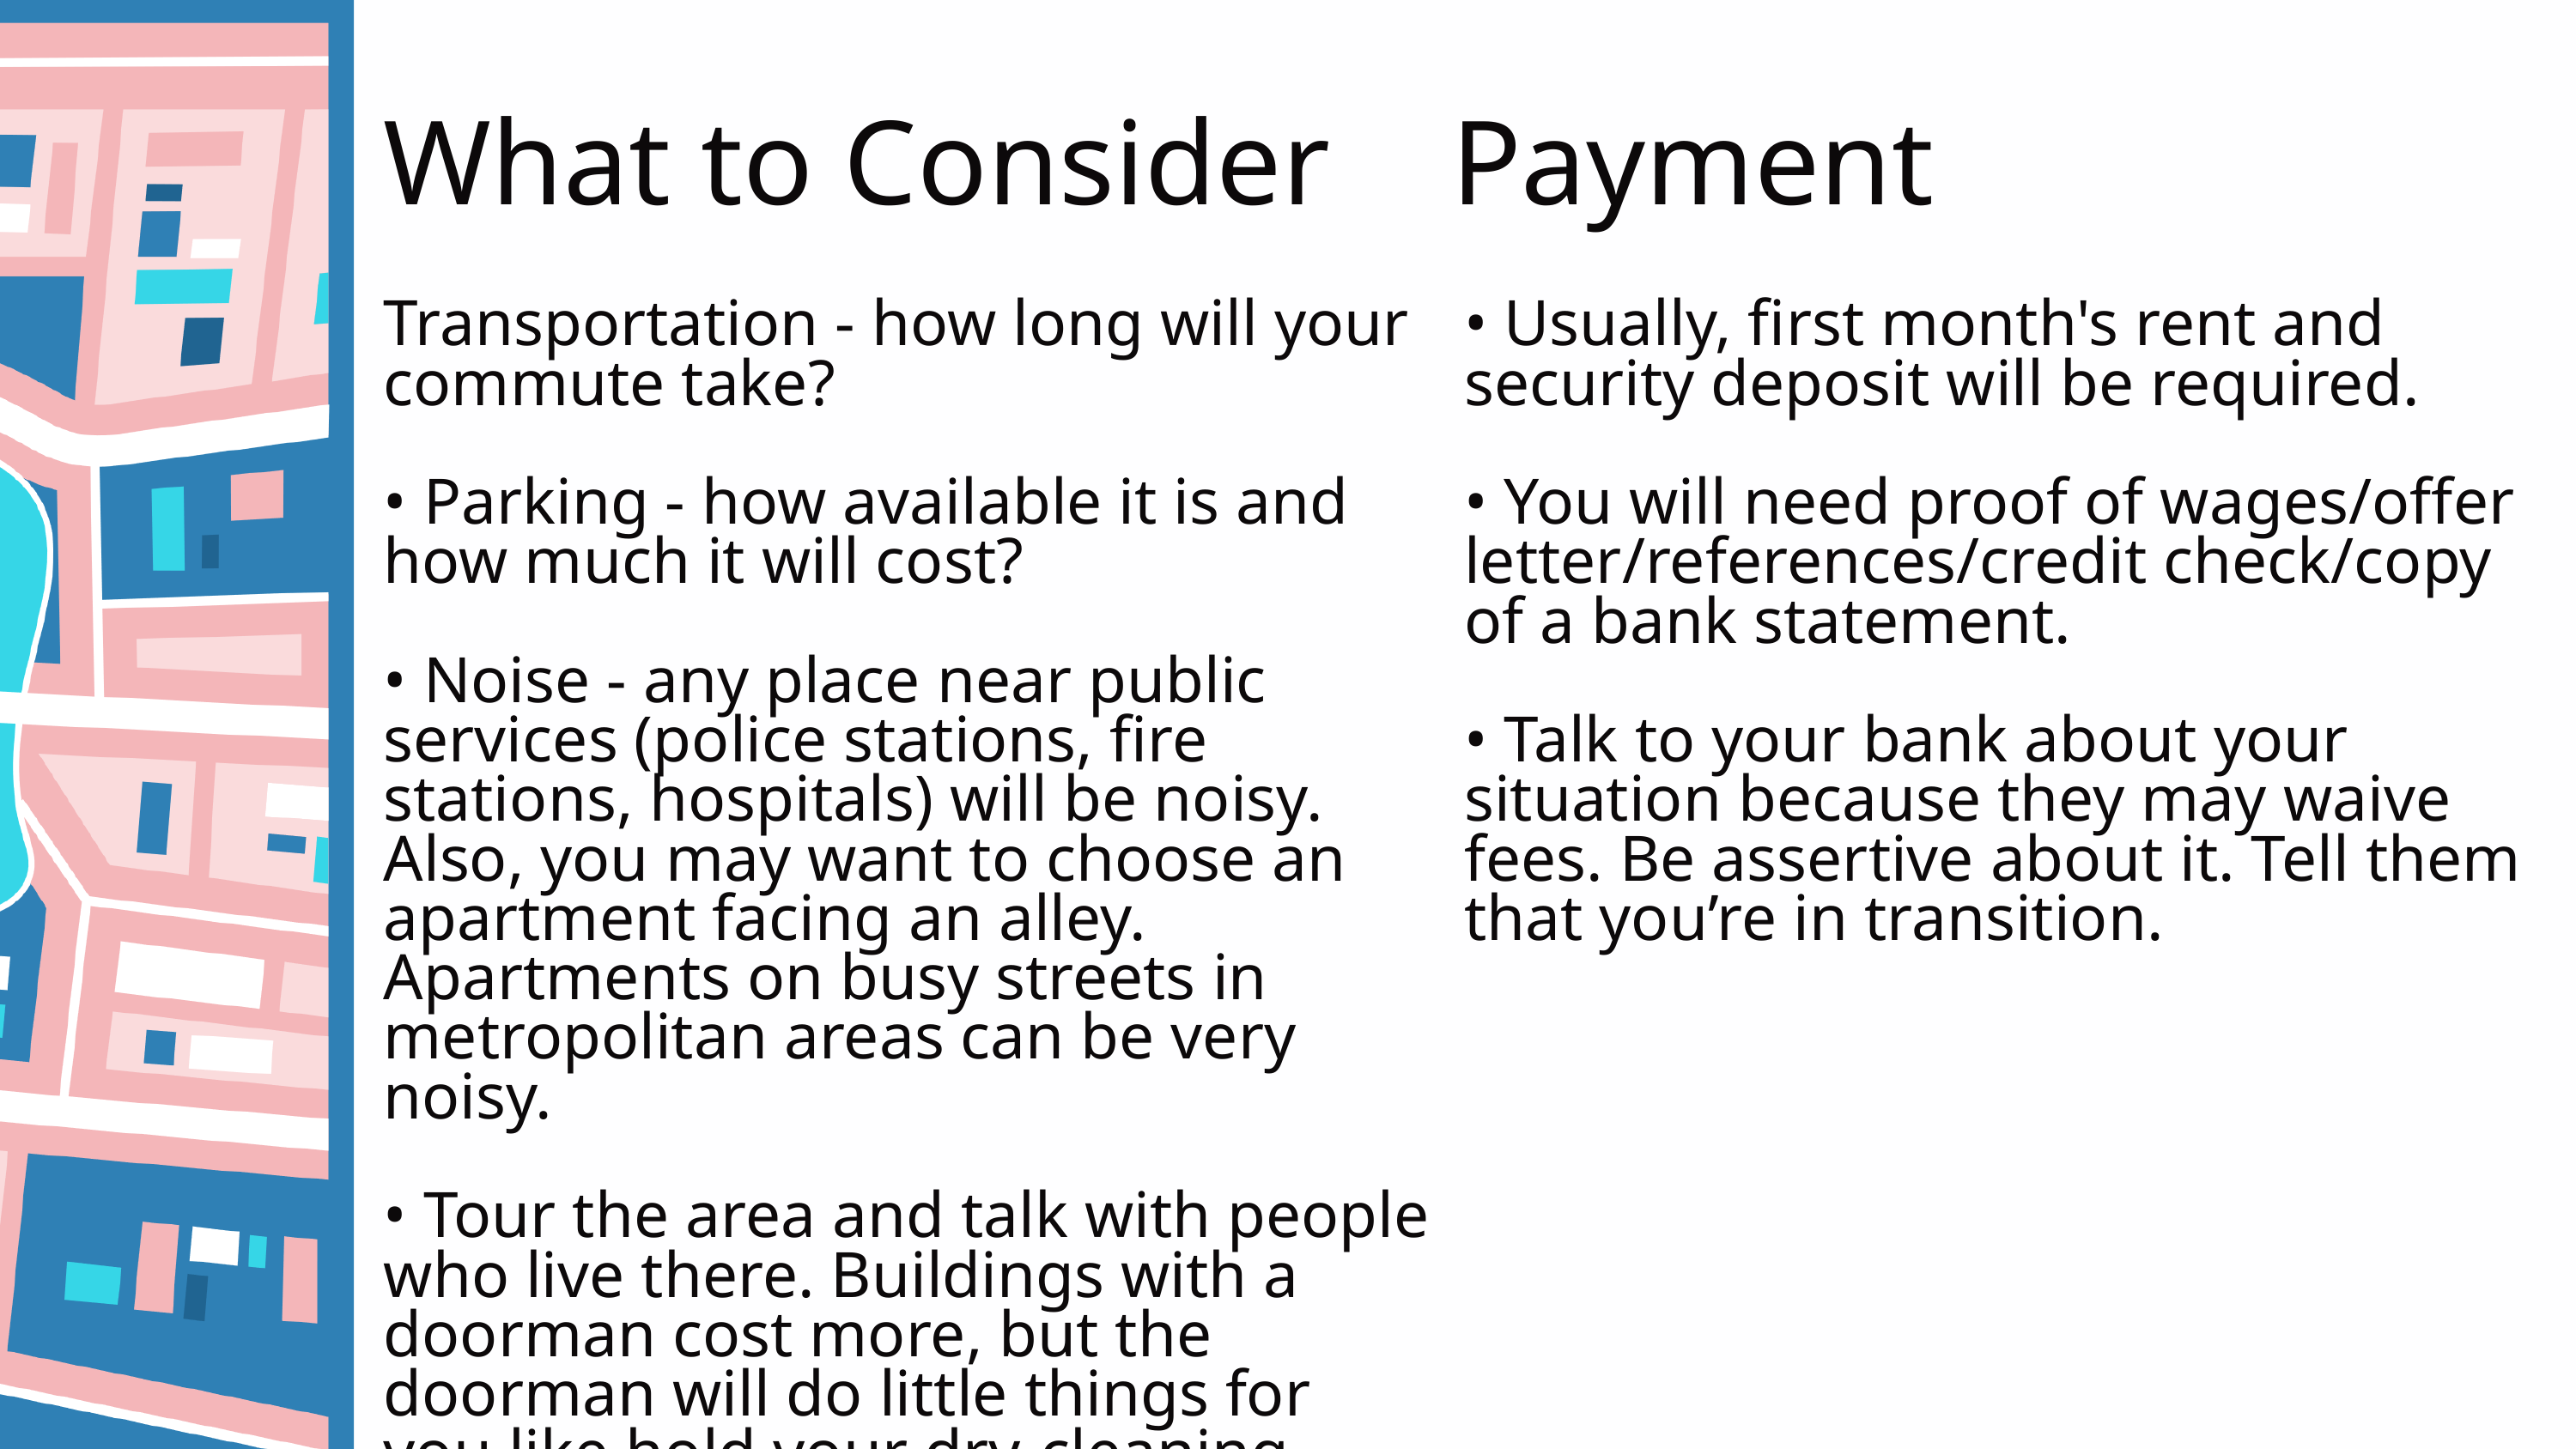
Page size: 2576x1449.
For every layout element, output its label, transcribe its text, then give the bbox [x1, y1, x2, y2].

text_box What to Consider Payment [383, 94, 2087, 229]
text_box Transportation - how long will your commute take? • Parking - how available it is and how much it will cost? • Noise - any place near public services (police stations, fire stations, hospitals) will be noisy. Also, you may want to choose an apartment facing an alley. Apartments on busy streets in metropolitan areas can be very noisy. • Tour the area and talk with people who live there. Buildings with a doorman cost more, but the doorman will do little things for you like hold your dry-cleaning, accept packages, etc. [383, 299, 1435, 1449]
text_box [0, 0, 355, 1449]
text_box • Usually, first month's rent and security deposit will be required. • You will need proof of wages/offer letter/references/credit check/copy of a bank statement. • Talk to your bank about your situation because they may waive fees. Be assertive about it. Tell them that you’re in transition. [1464, 299, 2535, 954]
